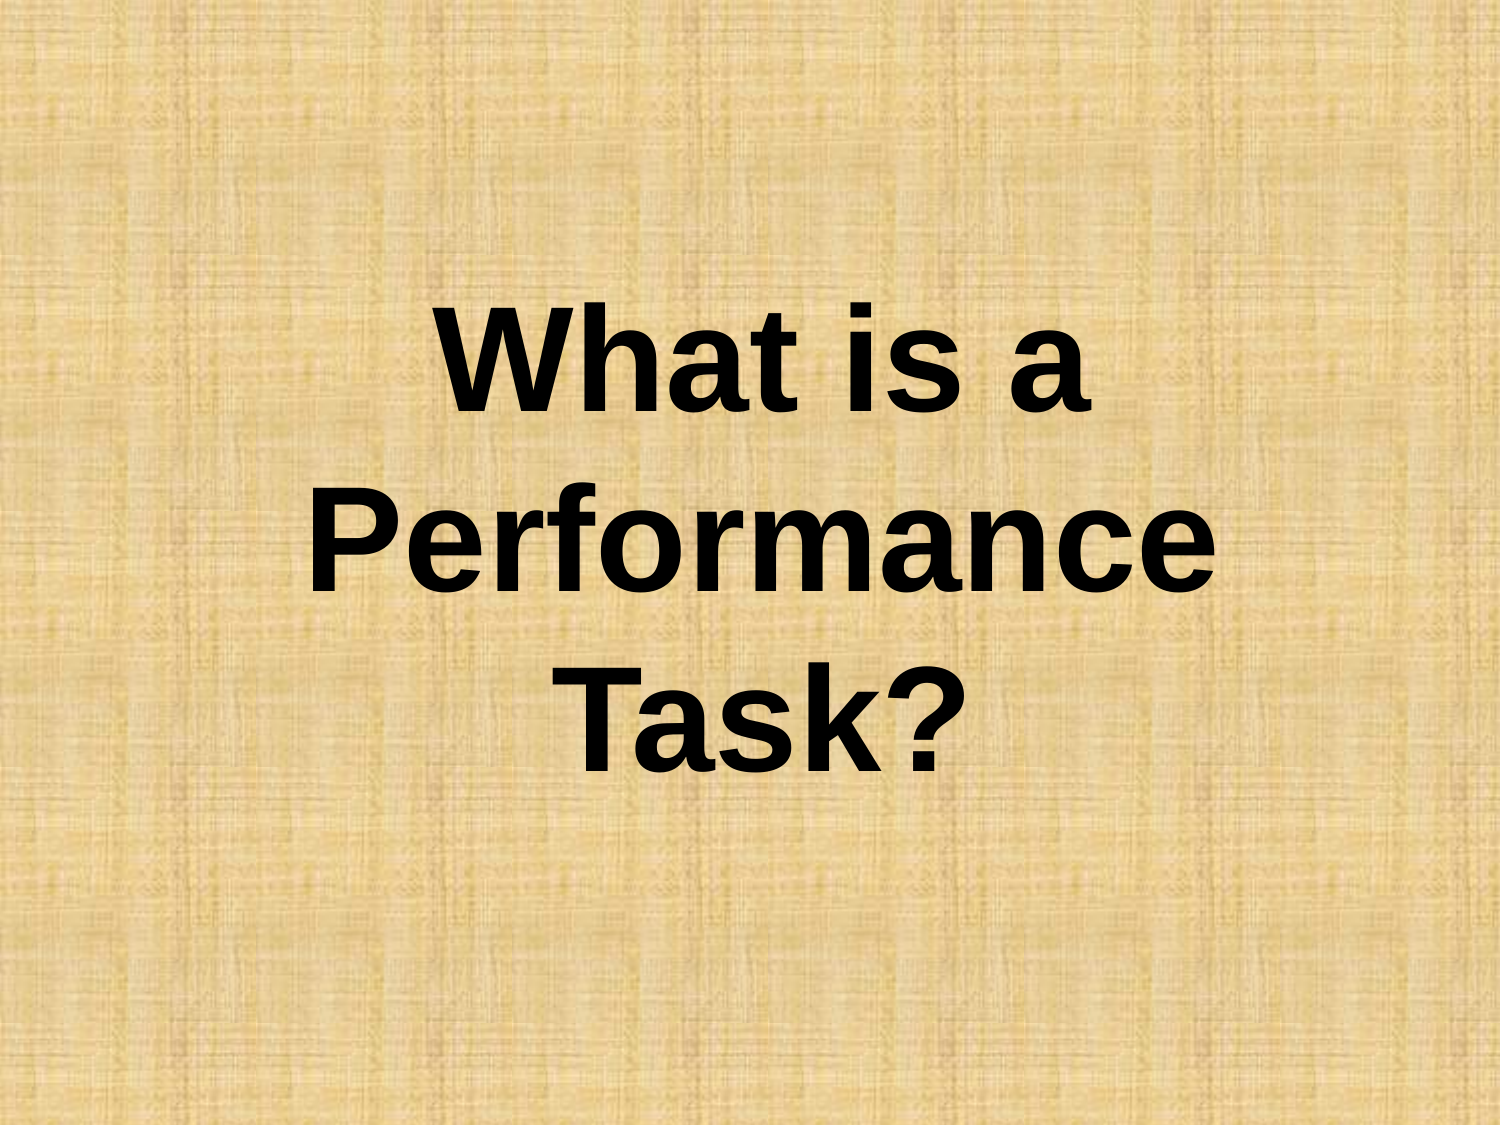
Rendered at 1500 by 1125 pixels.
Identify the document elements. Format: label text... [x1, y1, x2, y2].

title What is a Performance Task? [87, 437, 1438, 626]
picture [0, 0, 1500, 1125]
